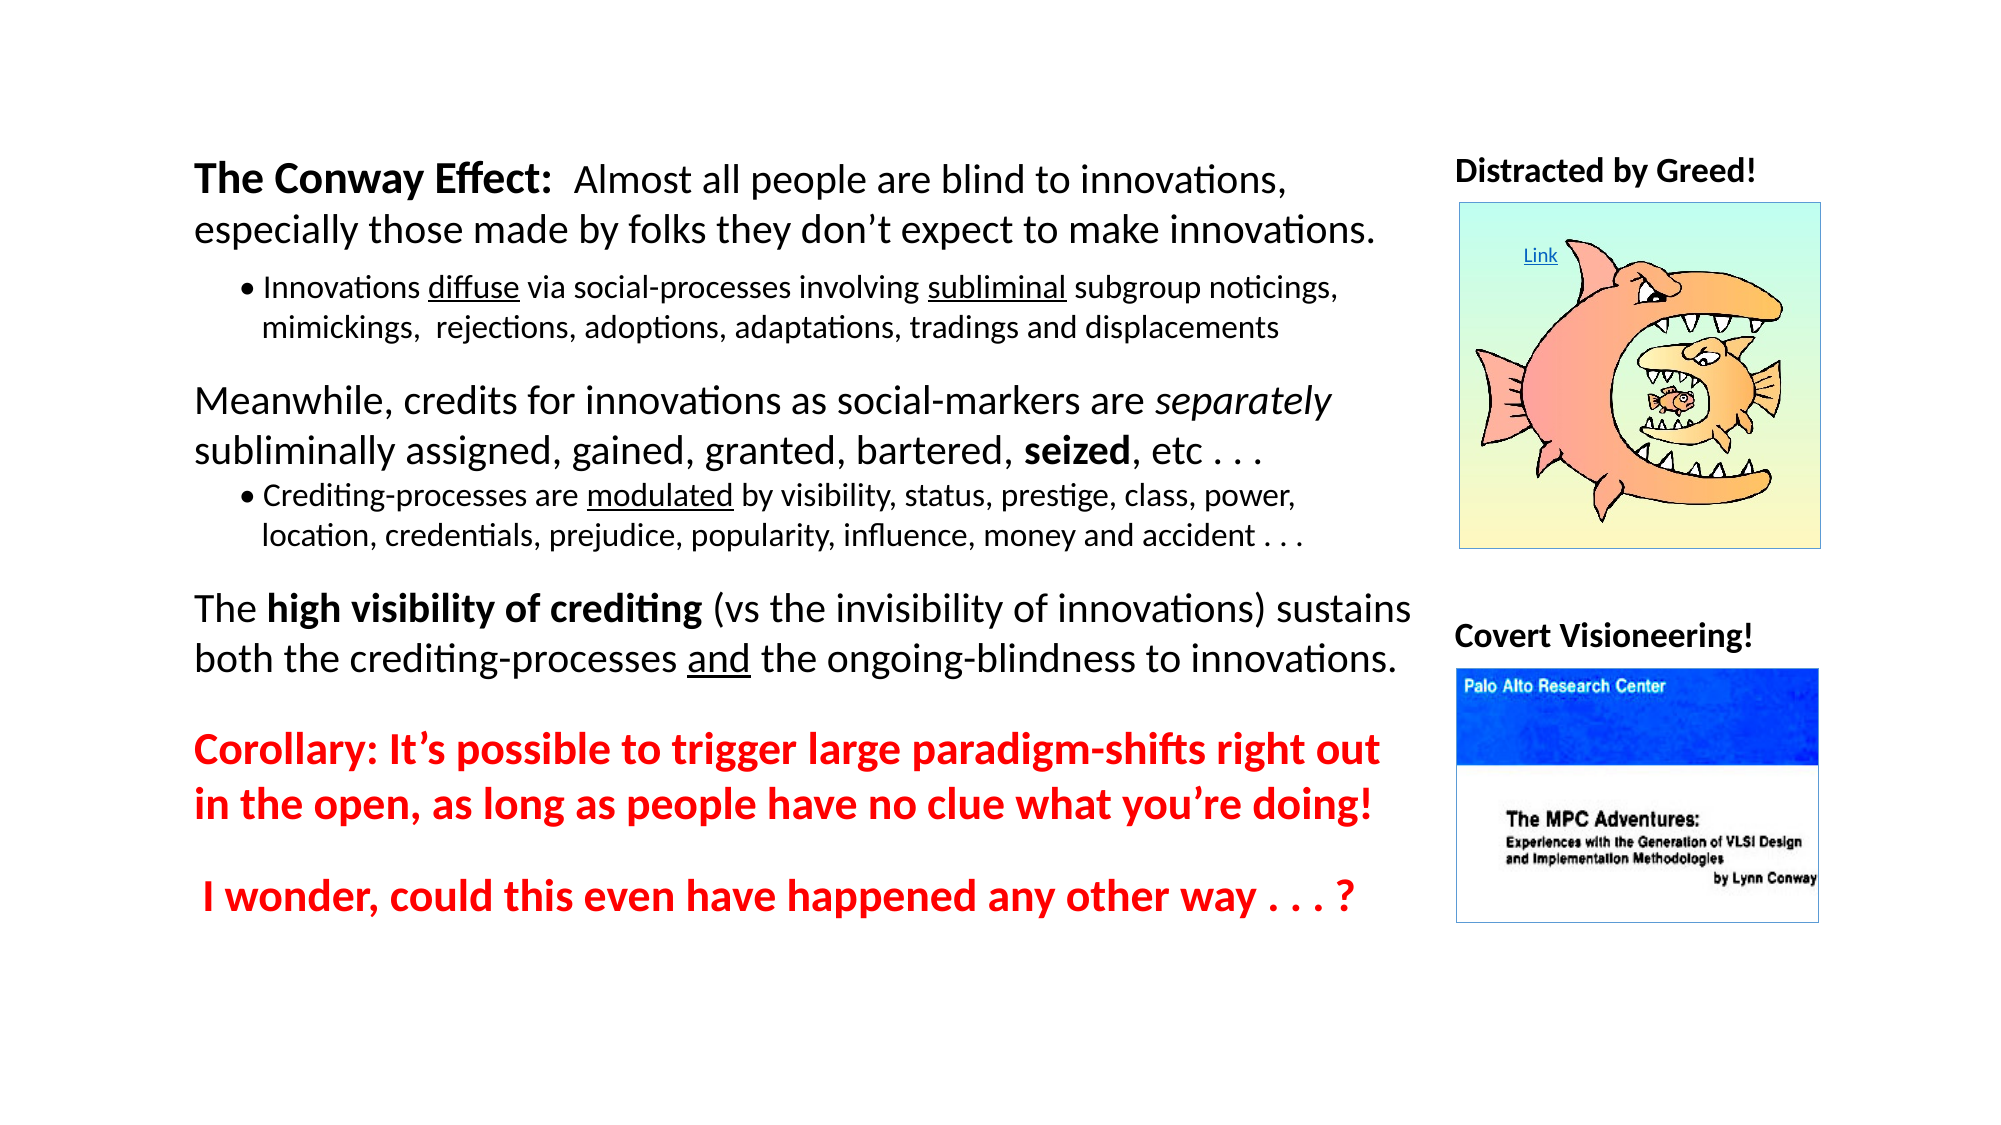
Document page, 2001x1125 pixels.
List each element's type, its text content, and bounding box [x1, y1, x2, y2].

text_box Corollary: It’s possible to trigger large paradigm-shifts right out in the open, as long as people have no clue what you’re doing! [179, 710, 1409, 836]
text_box Distracted by Greed! [1440, 139, 1773, 198]
text_box The high visibility of crediting (vs the invisibility of innovations) sustains both the crediting-processes and the ongoing-blindness to innovations. [179, 573, 1443, 689]
text_box Meanwhile, credits for innovations as social-markers are separately subliminally assigned, gained, granted, bartered, seized, etc . . . • Crediting-processes are modulated by visibility, status, prestige, class, power, location, credentials, prejudice, popularity, influence, money and accident . . . [179, 365, 1409, 561]
picture [1458, 202, 1821, 549]
text_box Covert Visioneering! [1443, 604, 1770, 662]
text_box The Conway Effect: Almost all people are blind to innovations, especially those made by folks they don’t expect to make innovations. • Innovations diffuse via social-processes involving subliminal subgroup noticings, mimickings, rejections, adoptions, adaptations, tradings and displacements [179, 139, 1409, 353]
text_box I wonder, could this even have happened any other way . . . ? [187, 858, 1372, 929]
picture [1456, 668, 1819, 923]
